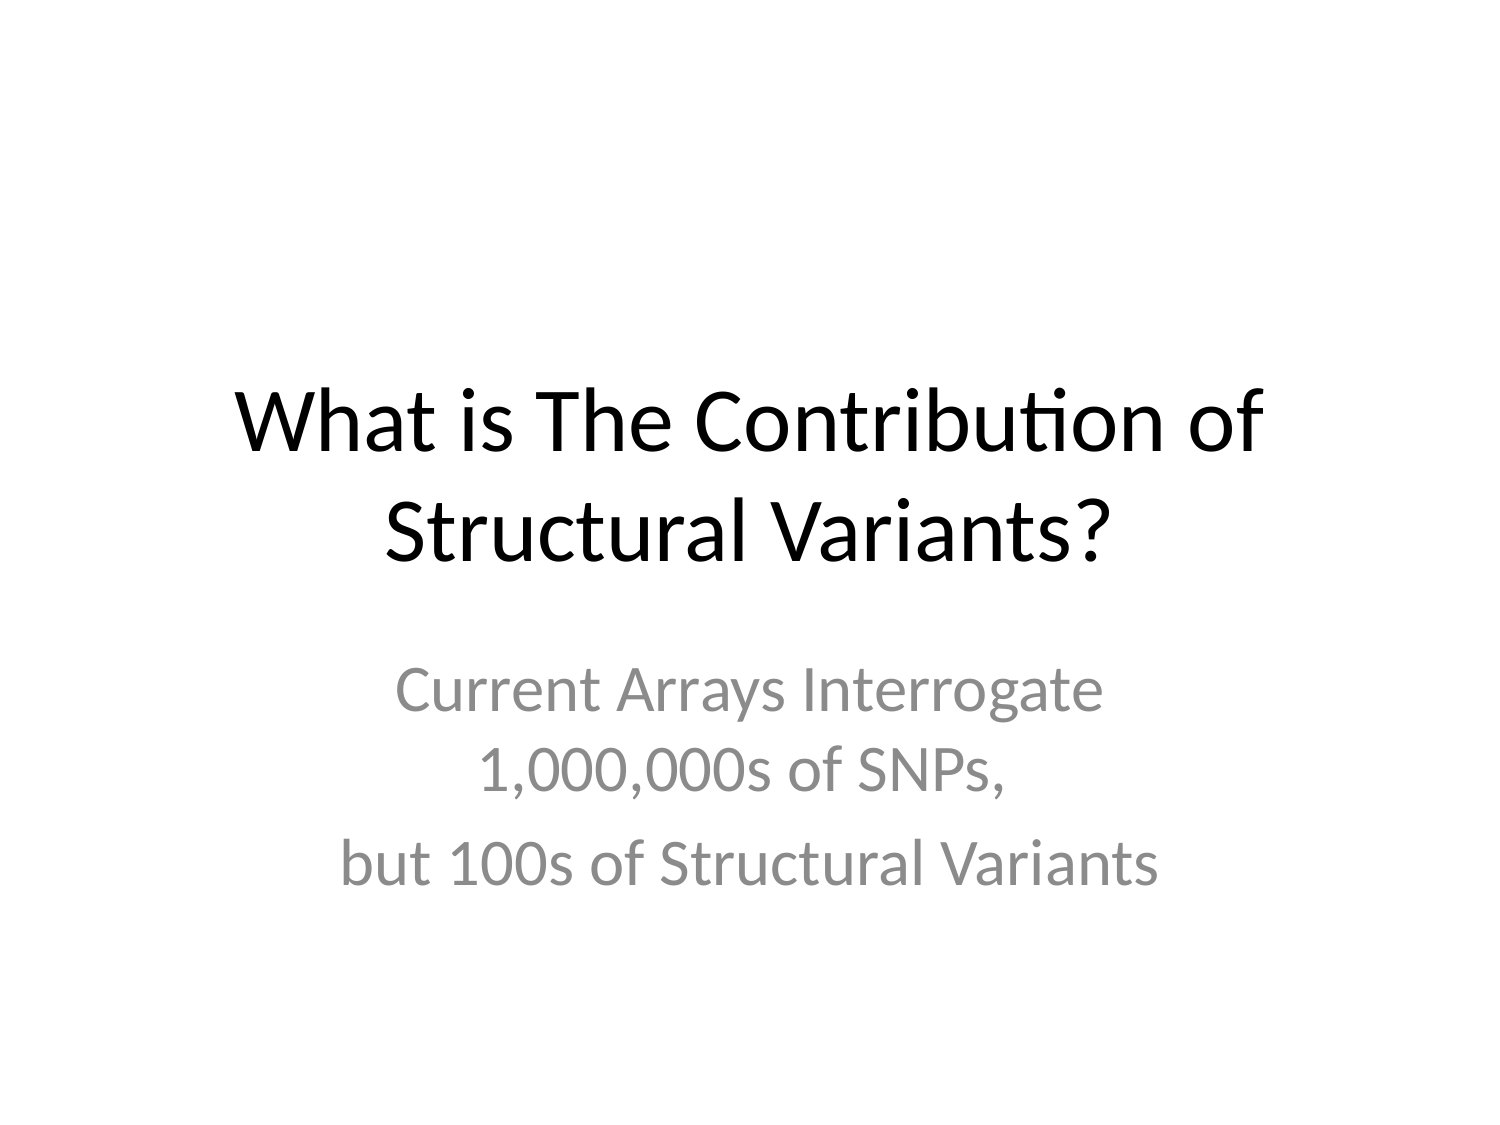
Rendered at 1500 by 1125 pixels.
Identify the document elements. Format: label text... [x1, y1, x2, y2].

subtitle Current Arrays Interrogate 1,000,000s of SNPs, but 100s of Structural Variants [225, 637, 1275, 925]
title What is The Contribution of Structural Variants? [112, 349, 1388, 591]
